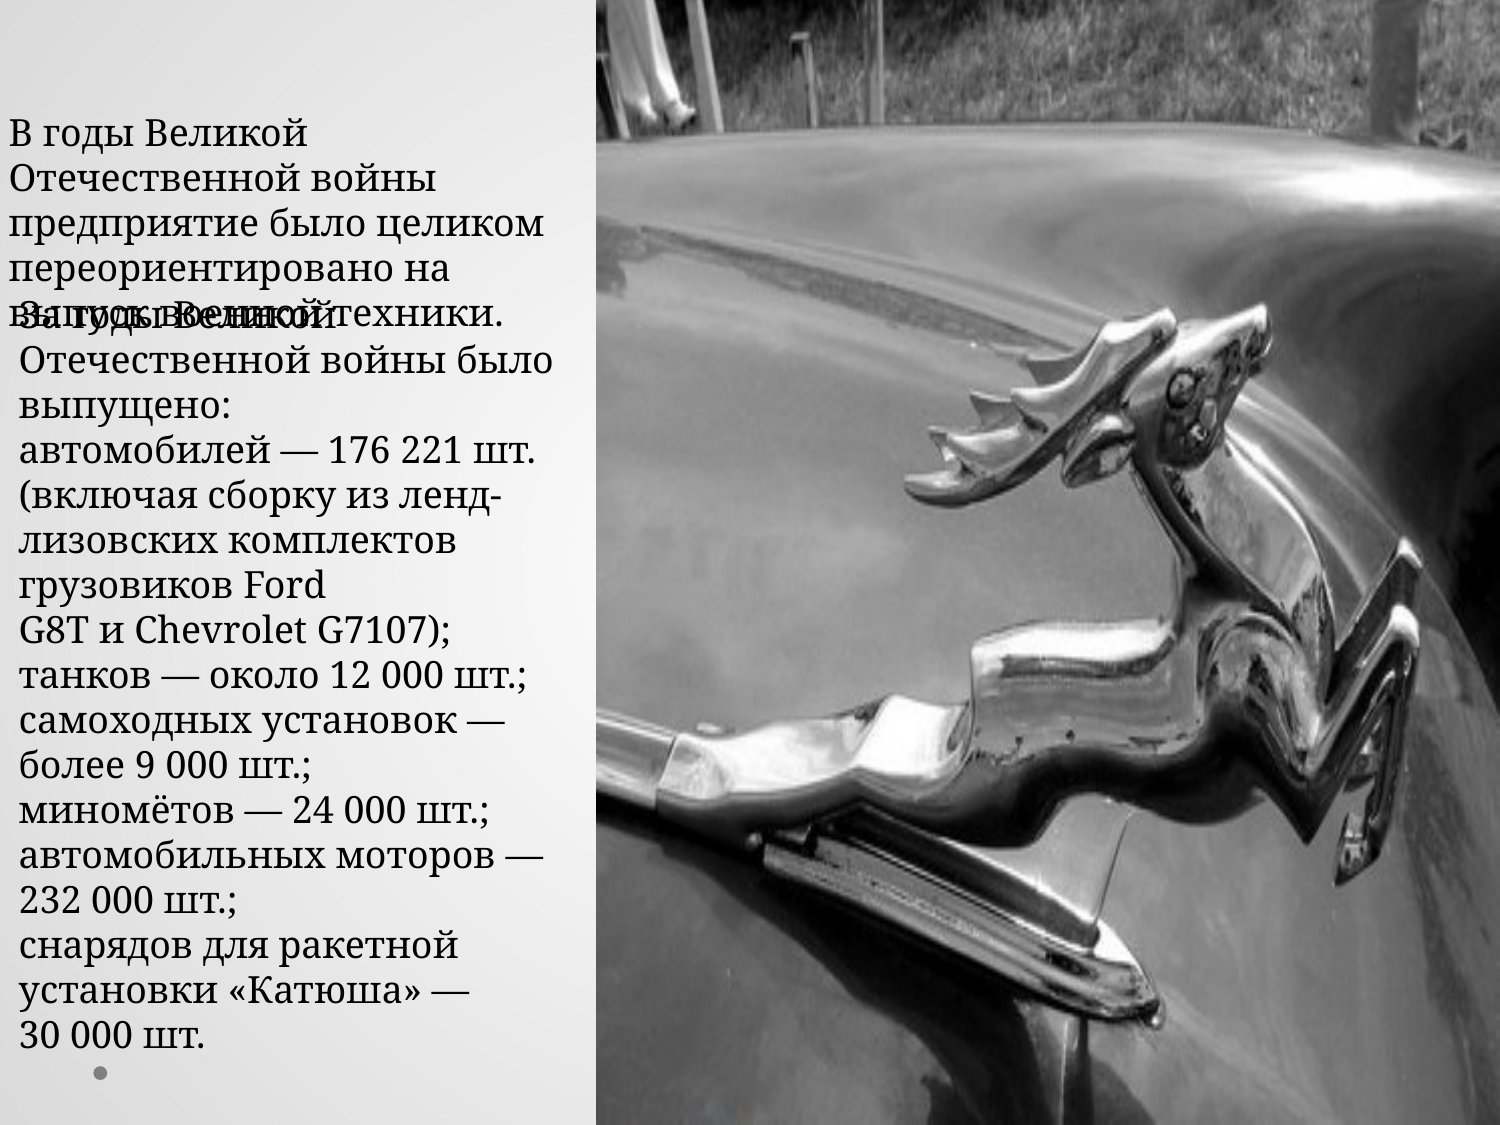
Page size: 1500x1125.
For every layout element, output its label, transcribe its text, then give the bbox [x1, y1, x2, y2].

picture [596, 0, 1500, 1125]
text_box За годы Великой Отечественной войны было выпущено: автомобилей — 176 221 шт. (включая сборку из ленд-лизовских комплектов грузовиков Ford G8T и Chevrolet G7107); танков — около 12 000 шт.; самоходных установок — более 9 000 шт.; миномётов — 24 000 шт.; автомобильных моторов — 232 000 шт.; снарядов для ракетной установки «Катюша» — 30 000 шт. [3, 283, 573, 1063]
text_box В годы Великой Отечественной войны предприятие было целиком переориентировано на выпуск военной техники. [0, 101, 573, 342]
